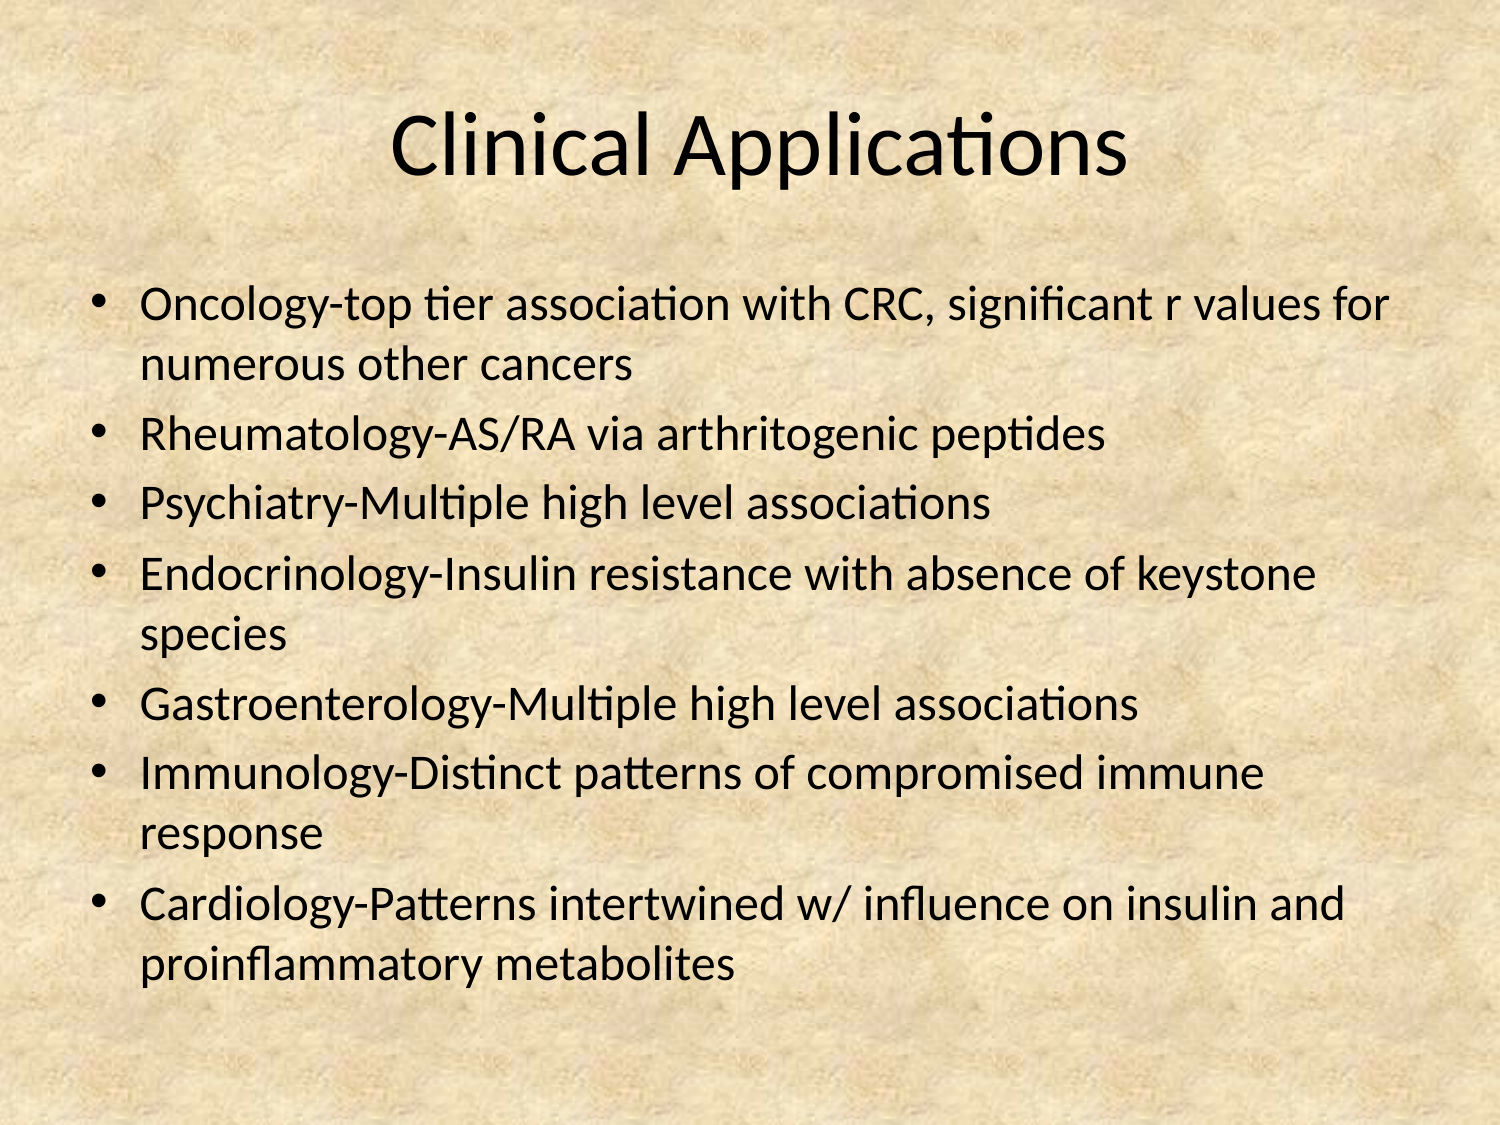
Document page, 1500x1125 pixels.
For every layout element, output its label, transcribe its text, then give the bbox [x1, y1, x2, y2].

title Clinical Applications [75, 45, 1425, 233]
list Oncology-top tier association with CRC, significant r values for numerous other cancers Rheumatology-AS/RA via arthritogenic peptides Psychiatry-Multiple high level associations Endocrinology-Insulin resistance with absence of keystone species Gastroenterology-Multiple high level associations Immunology-Distinct patterns of compromised immune response Cardiology-Patterns intertwined w/ influence on insulin and proinflammatory metabolites [75, 262, 1425, 1005]
picture [0, 0, 1500, 1125]
